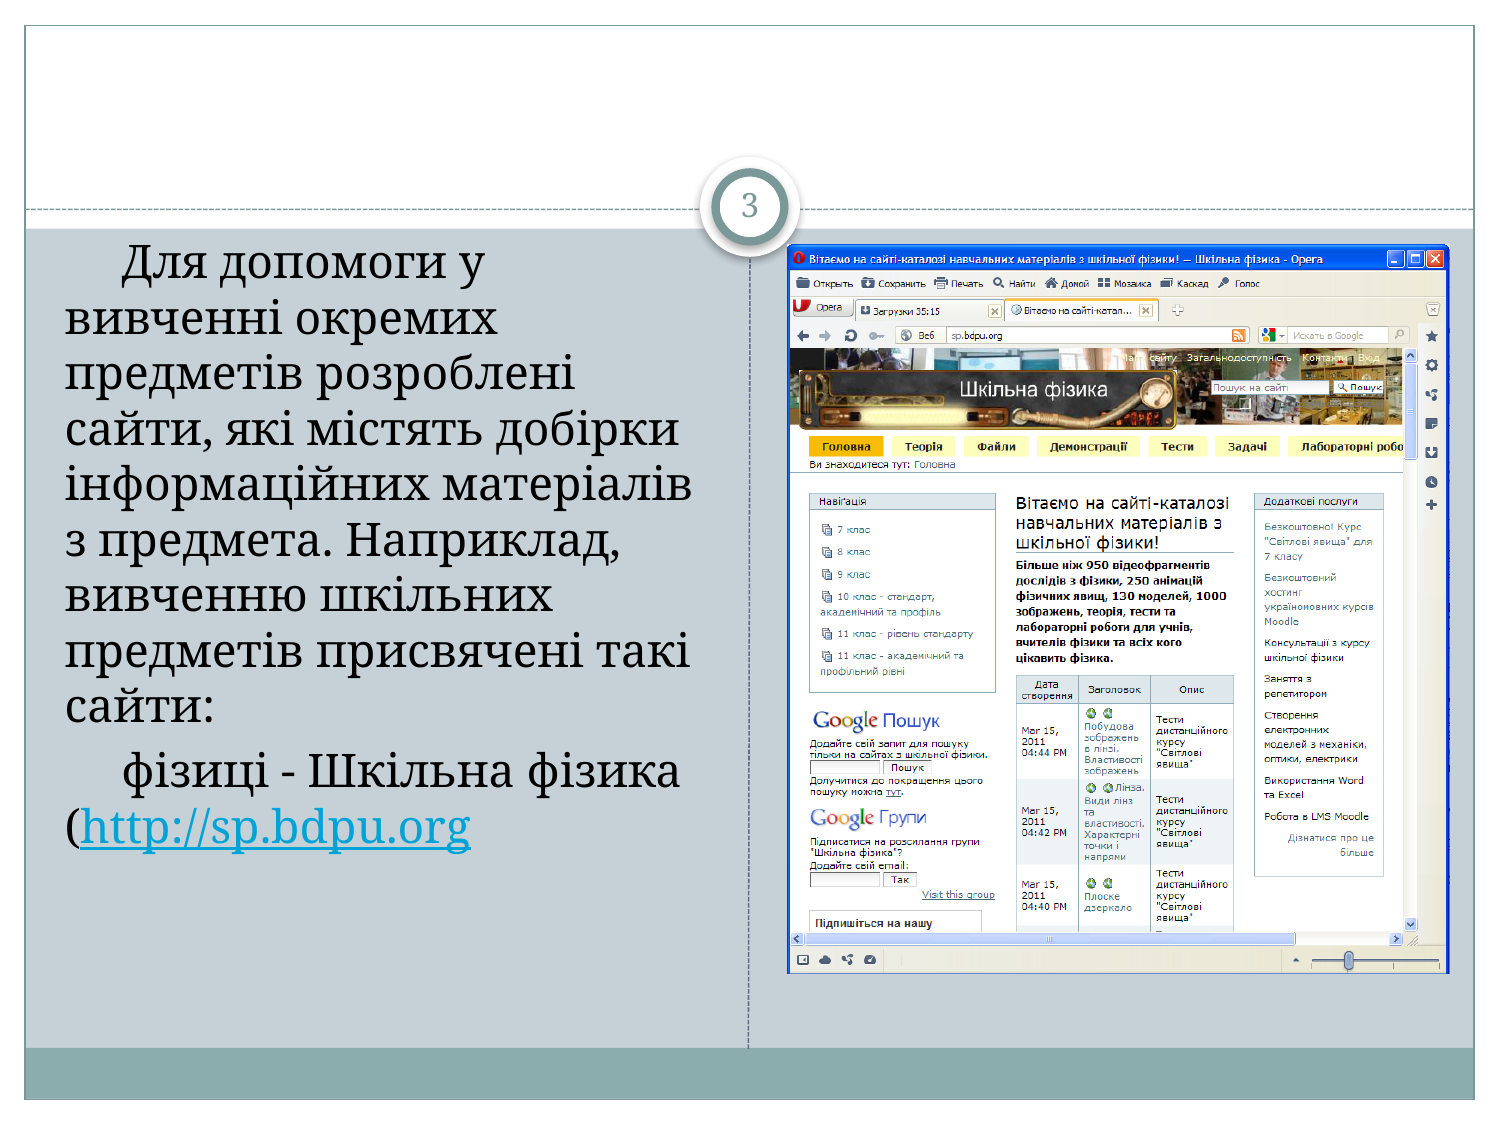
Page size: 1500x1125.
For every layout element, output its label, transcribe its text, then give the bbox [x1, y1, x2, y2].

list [787, 244, 1451, 974]
list Для допомоги у вивченні окремих предметів розроблені сайти, які містять добірки інформаційних матеріалів з предмета. Наприклад, вивченню шкільних предметів присвячені такі сайти: фізиці - Шкільна фізика (http://sp.bdpu.org [49, 224, 713, 994]
slide_number 3 [712, 170, 788, 243]
